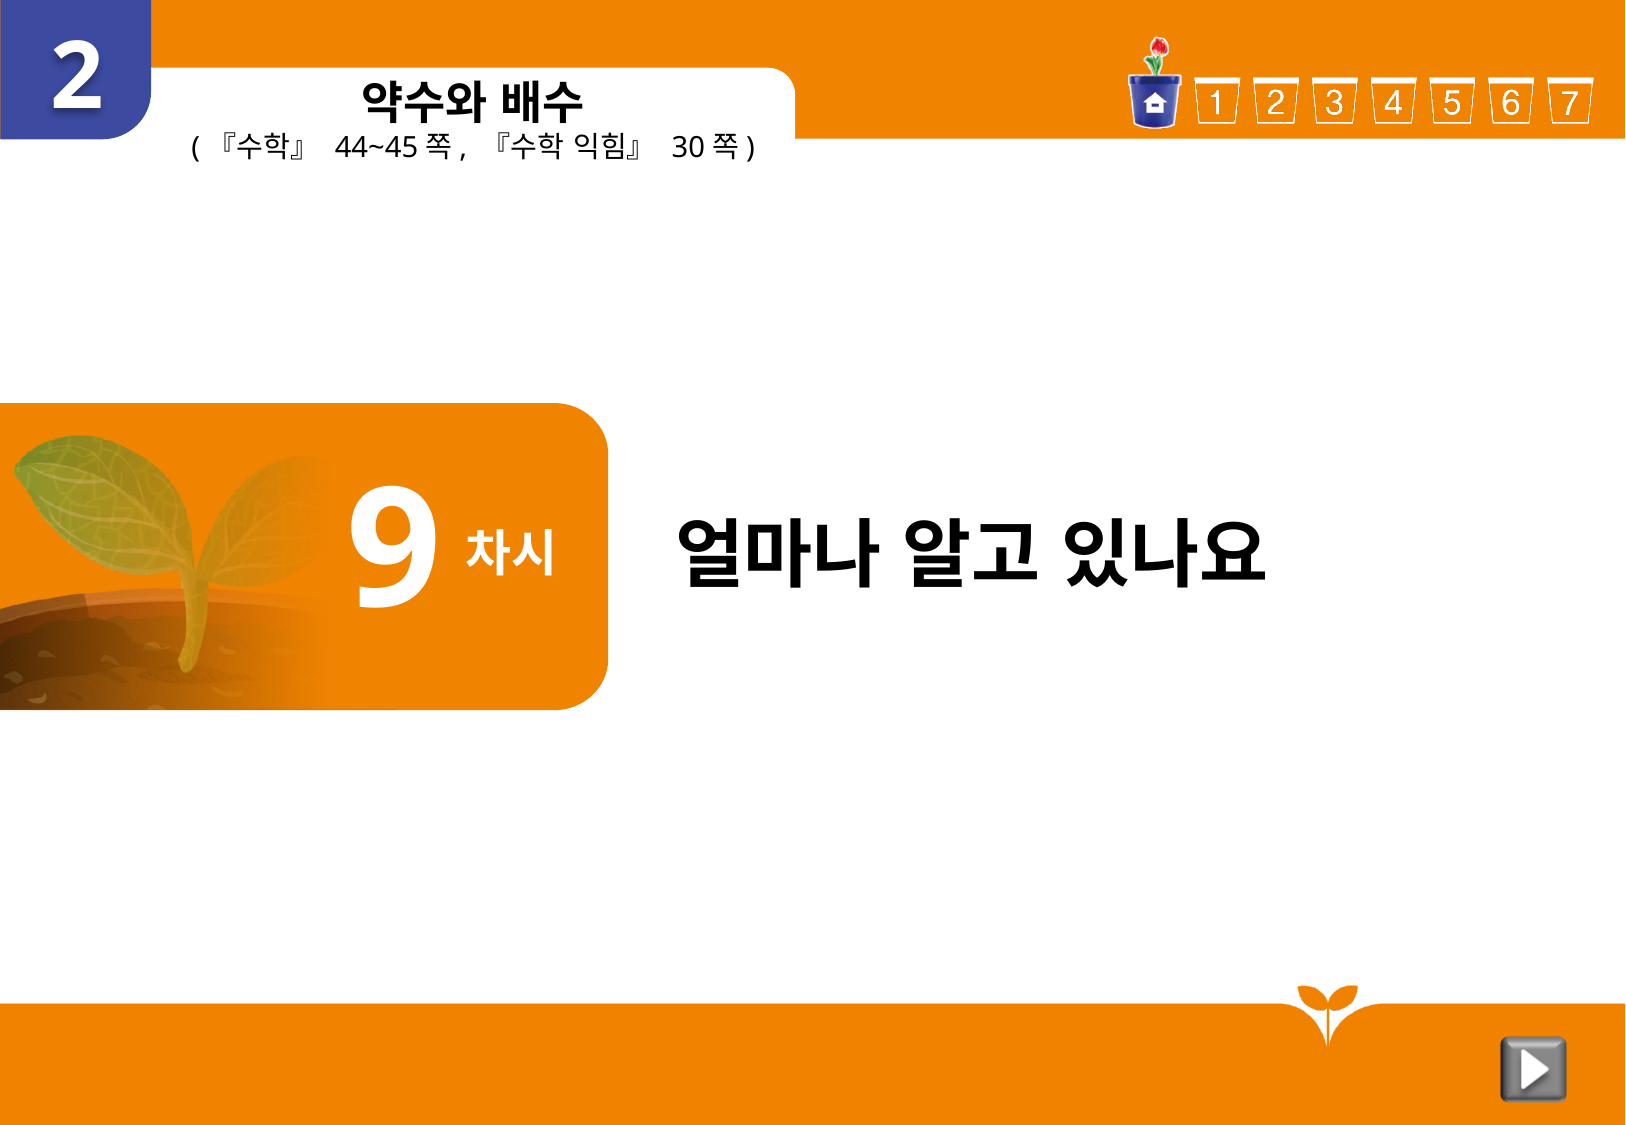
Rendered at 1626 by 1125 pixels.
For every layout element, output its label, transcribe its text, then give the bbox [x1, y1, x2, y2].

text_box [1126, 31, 1600, 150]
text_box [245, 432, 586, 650]
text_box 2 [0, 6, 157, 135]
text_box 약수와 배수 (『수학』 44~45쪽, 『수학 익힘』 30쪽) [150, 66, 796, 172]
picture [0, 985, 1626, 1125]
picture [0, 435, 397, 723]
text_box 얼마나 알고 있나요 [660, 499, 1539, 604]
